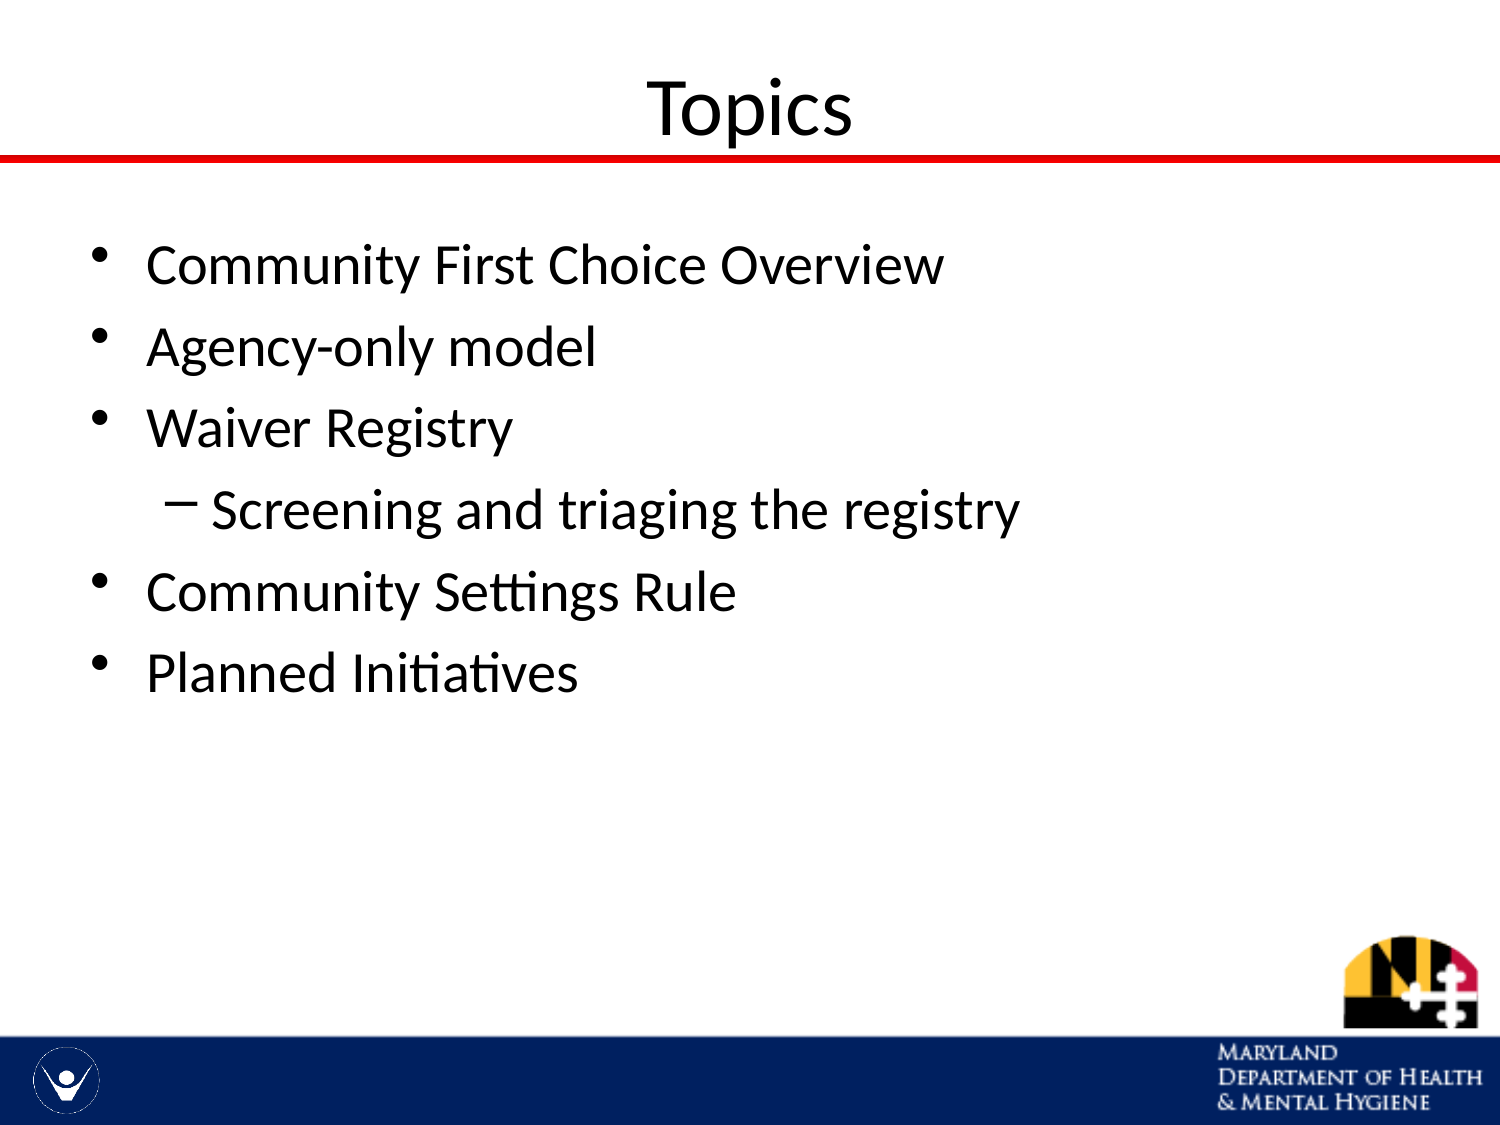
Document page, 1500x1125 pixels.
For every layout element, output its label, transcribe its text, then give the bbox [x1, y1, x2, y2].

picture [0, 163, 1500, 1125]
list Community First Choice Overview Agency-only model Waiver Registry Screening and triaging the registry Community Settings Rule Planned Initiatives [75, 218, 1425, 1005]
title Topics [75, 45, 1425, 218]
picture [0, 0, 1500, 155]
